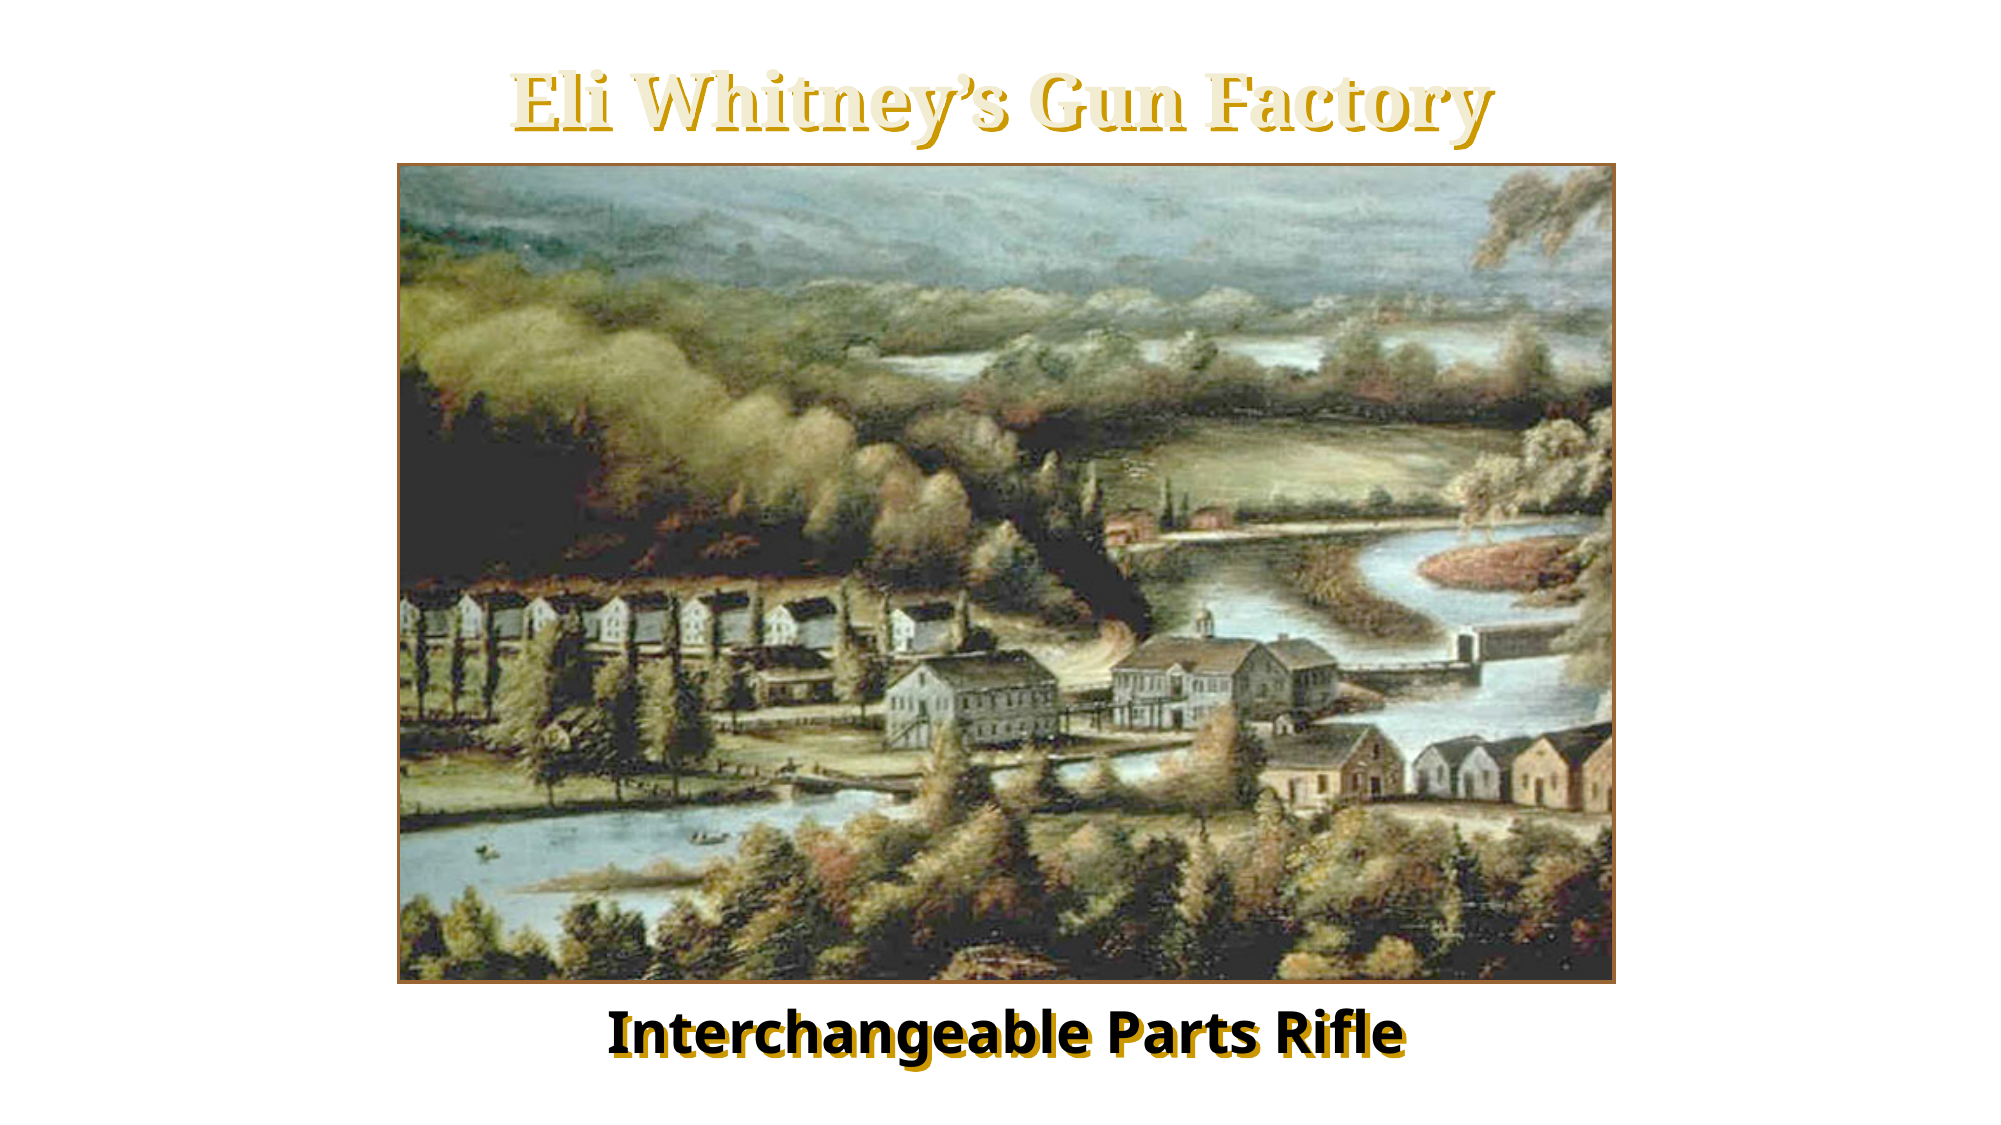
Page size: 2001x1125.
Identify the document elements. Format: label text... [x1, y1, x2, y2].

text_box Eli Whitney’s Gun Factory [312, 44, 1688, 150]
picture [399, 166, 1613, 981]
text_box Interchangeable Parts Rifle [474, 987, 1538, 1073]
